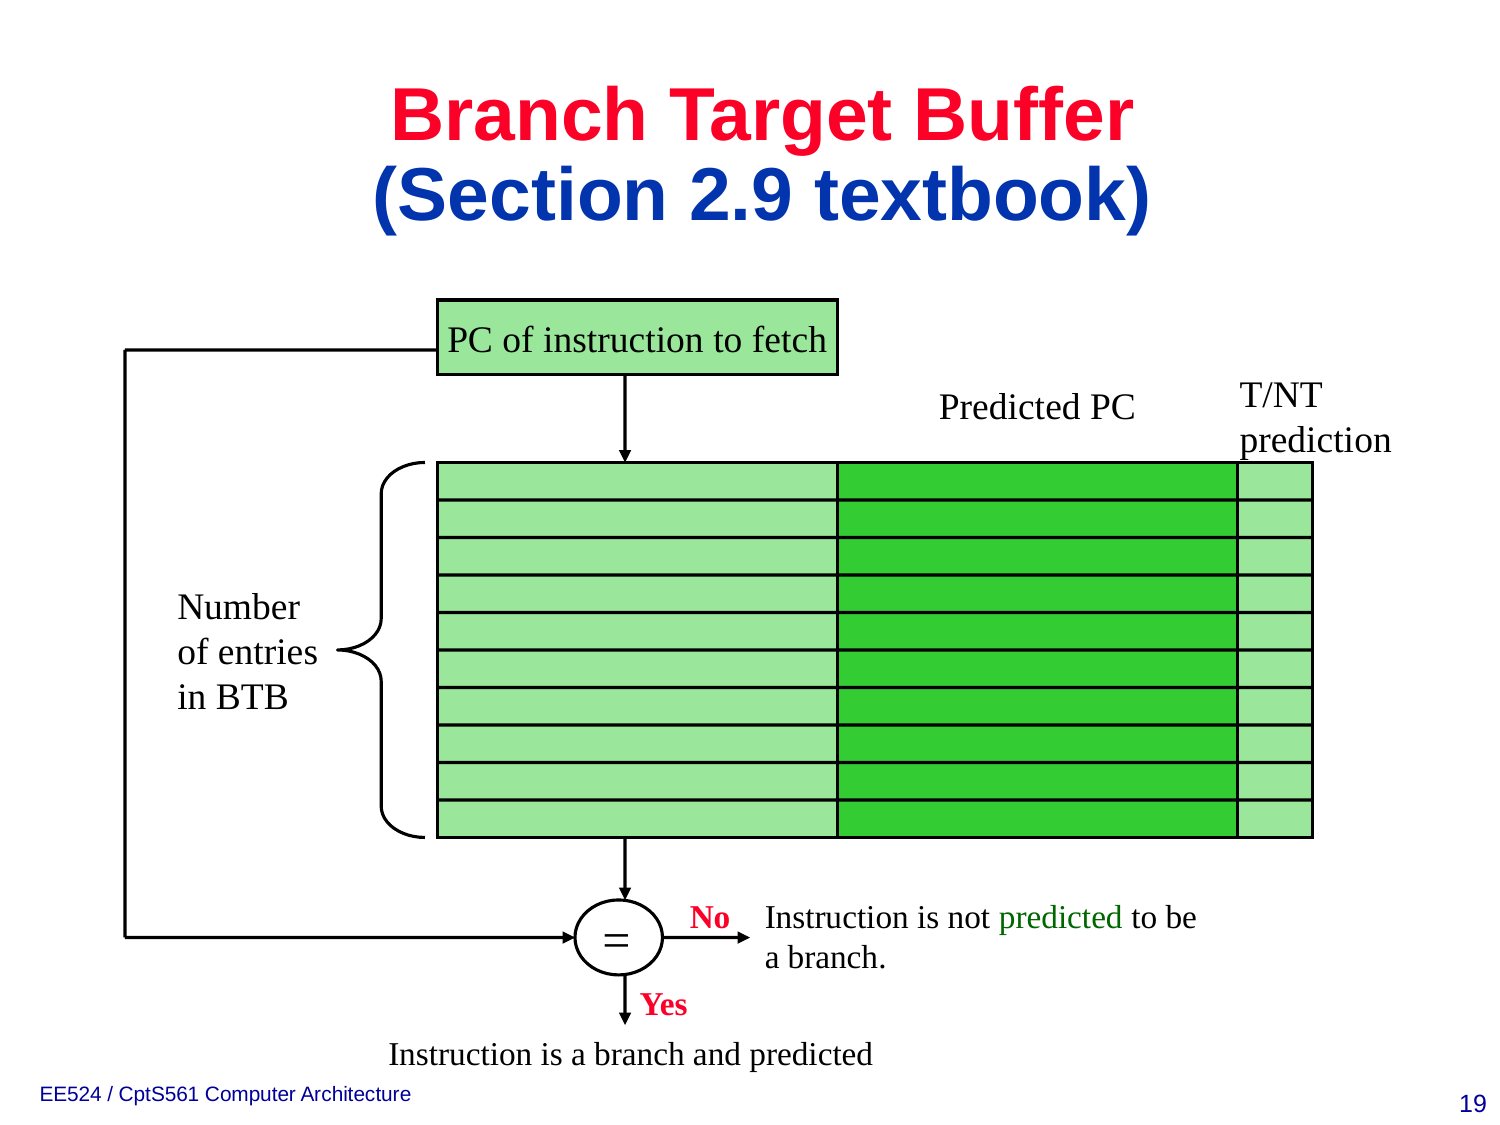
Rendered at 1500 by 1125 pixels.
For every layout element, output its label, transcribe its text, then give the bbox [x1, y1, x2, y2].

text_box [437, 650, 837, 687]
text_box [574, 911, 587, 964]
text_box Instruction is a branch and predicted [350, 1024, 913, 1080]
text_box [437, 538, 837, 574]
text_box [437, 500, 837, 537]
text_box [437, 800, 837, 838]
text_box [338, 462, 425, 838]
text_box [1237, 501, 1313, 537]
text_box [837, 613, 1237, 687]
text_box [1237, 613, 1313, 650]
text_box [437, 462, 837, 499]
title Branch Target Buffer (Section 2.9 textbook) [174, 61, 1351, 251]
text_box [837, 462, 1237, 537]
text_box [437, 575, 837, 612]
text_box [125, 931, 575, 944]
text_box No [674, 887, 750, 943]
text_box PC of instruction to fetch [437, 299, 838, 375]
text_box [1237, 801, 1313, 838]
text_box [1237, 576, 1313, 612]
text_box [437, 725, 837, 762]
text_box [1237, 763, 1313, 800]
text_box Instruction is not predicted to be a branch. [750, 887, 1225, 982]
text_box [437, 763, 837, 799]
text_box [837, 763, 1237, 838]
text_box [1237, 538, 1313, 575]
text_box [437, 613, 837, 649]
text_box [1237, 651, 1313, 687]
text_box Predicted PC [837, 374, 1224, 435]
text_box [618, 1012, 624, 1023]
text_box Yes [624, 974, 713, 1024]
text_box [837, 688, 1237, 762]
text_box [618, 374, 632, 463]
text_box [1237, 726, 1313, 762]
text_box Number of entries in BTB [162, 574, 338, 725]
text_box [437, 688, 837, 724]
text_box = [587, 899, 688, 975]
text_box [1237, 468, 1313, 500]
text_box [618, 837, 632, 901]
text_box T/NT prediction [1224, 362, 1438, 468]
text_box [1237, 688, 1313, 725]
text_box [837, 538, 1237, 612]
